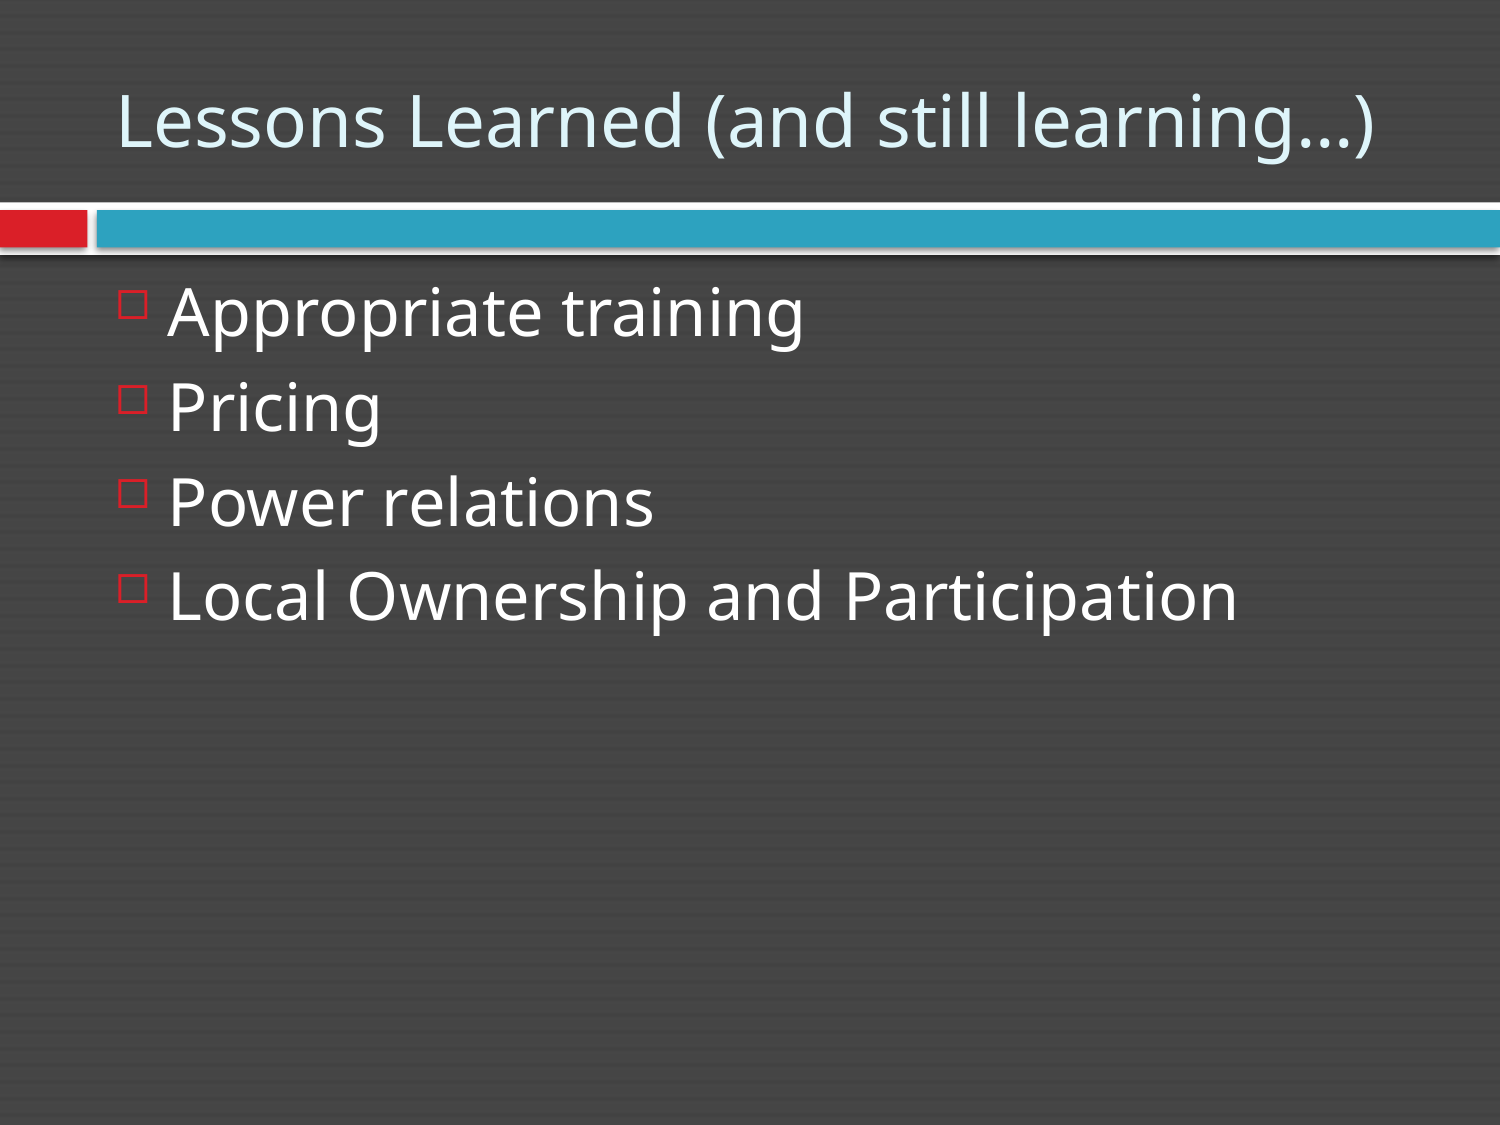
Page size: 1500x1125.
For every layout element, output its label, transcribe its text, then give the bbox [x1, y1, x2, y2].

list Appropriate training Pricing Power relations Local Ownership and Participation [100, 262, 1438, 1000]
title Lessons Learned (and still learning…) [100, 37, 1438, 200]
